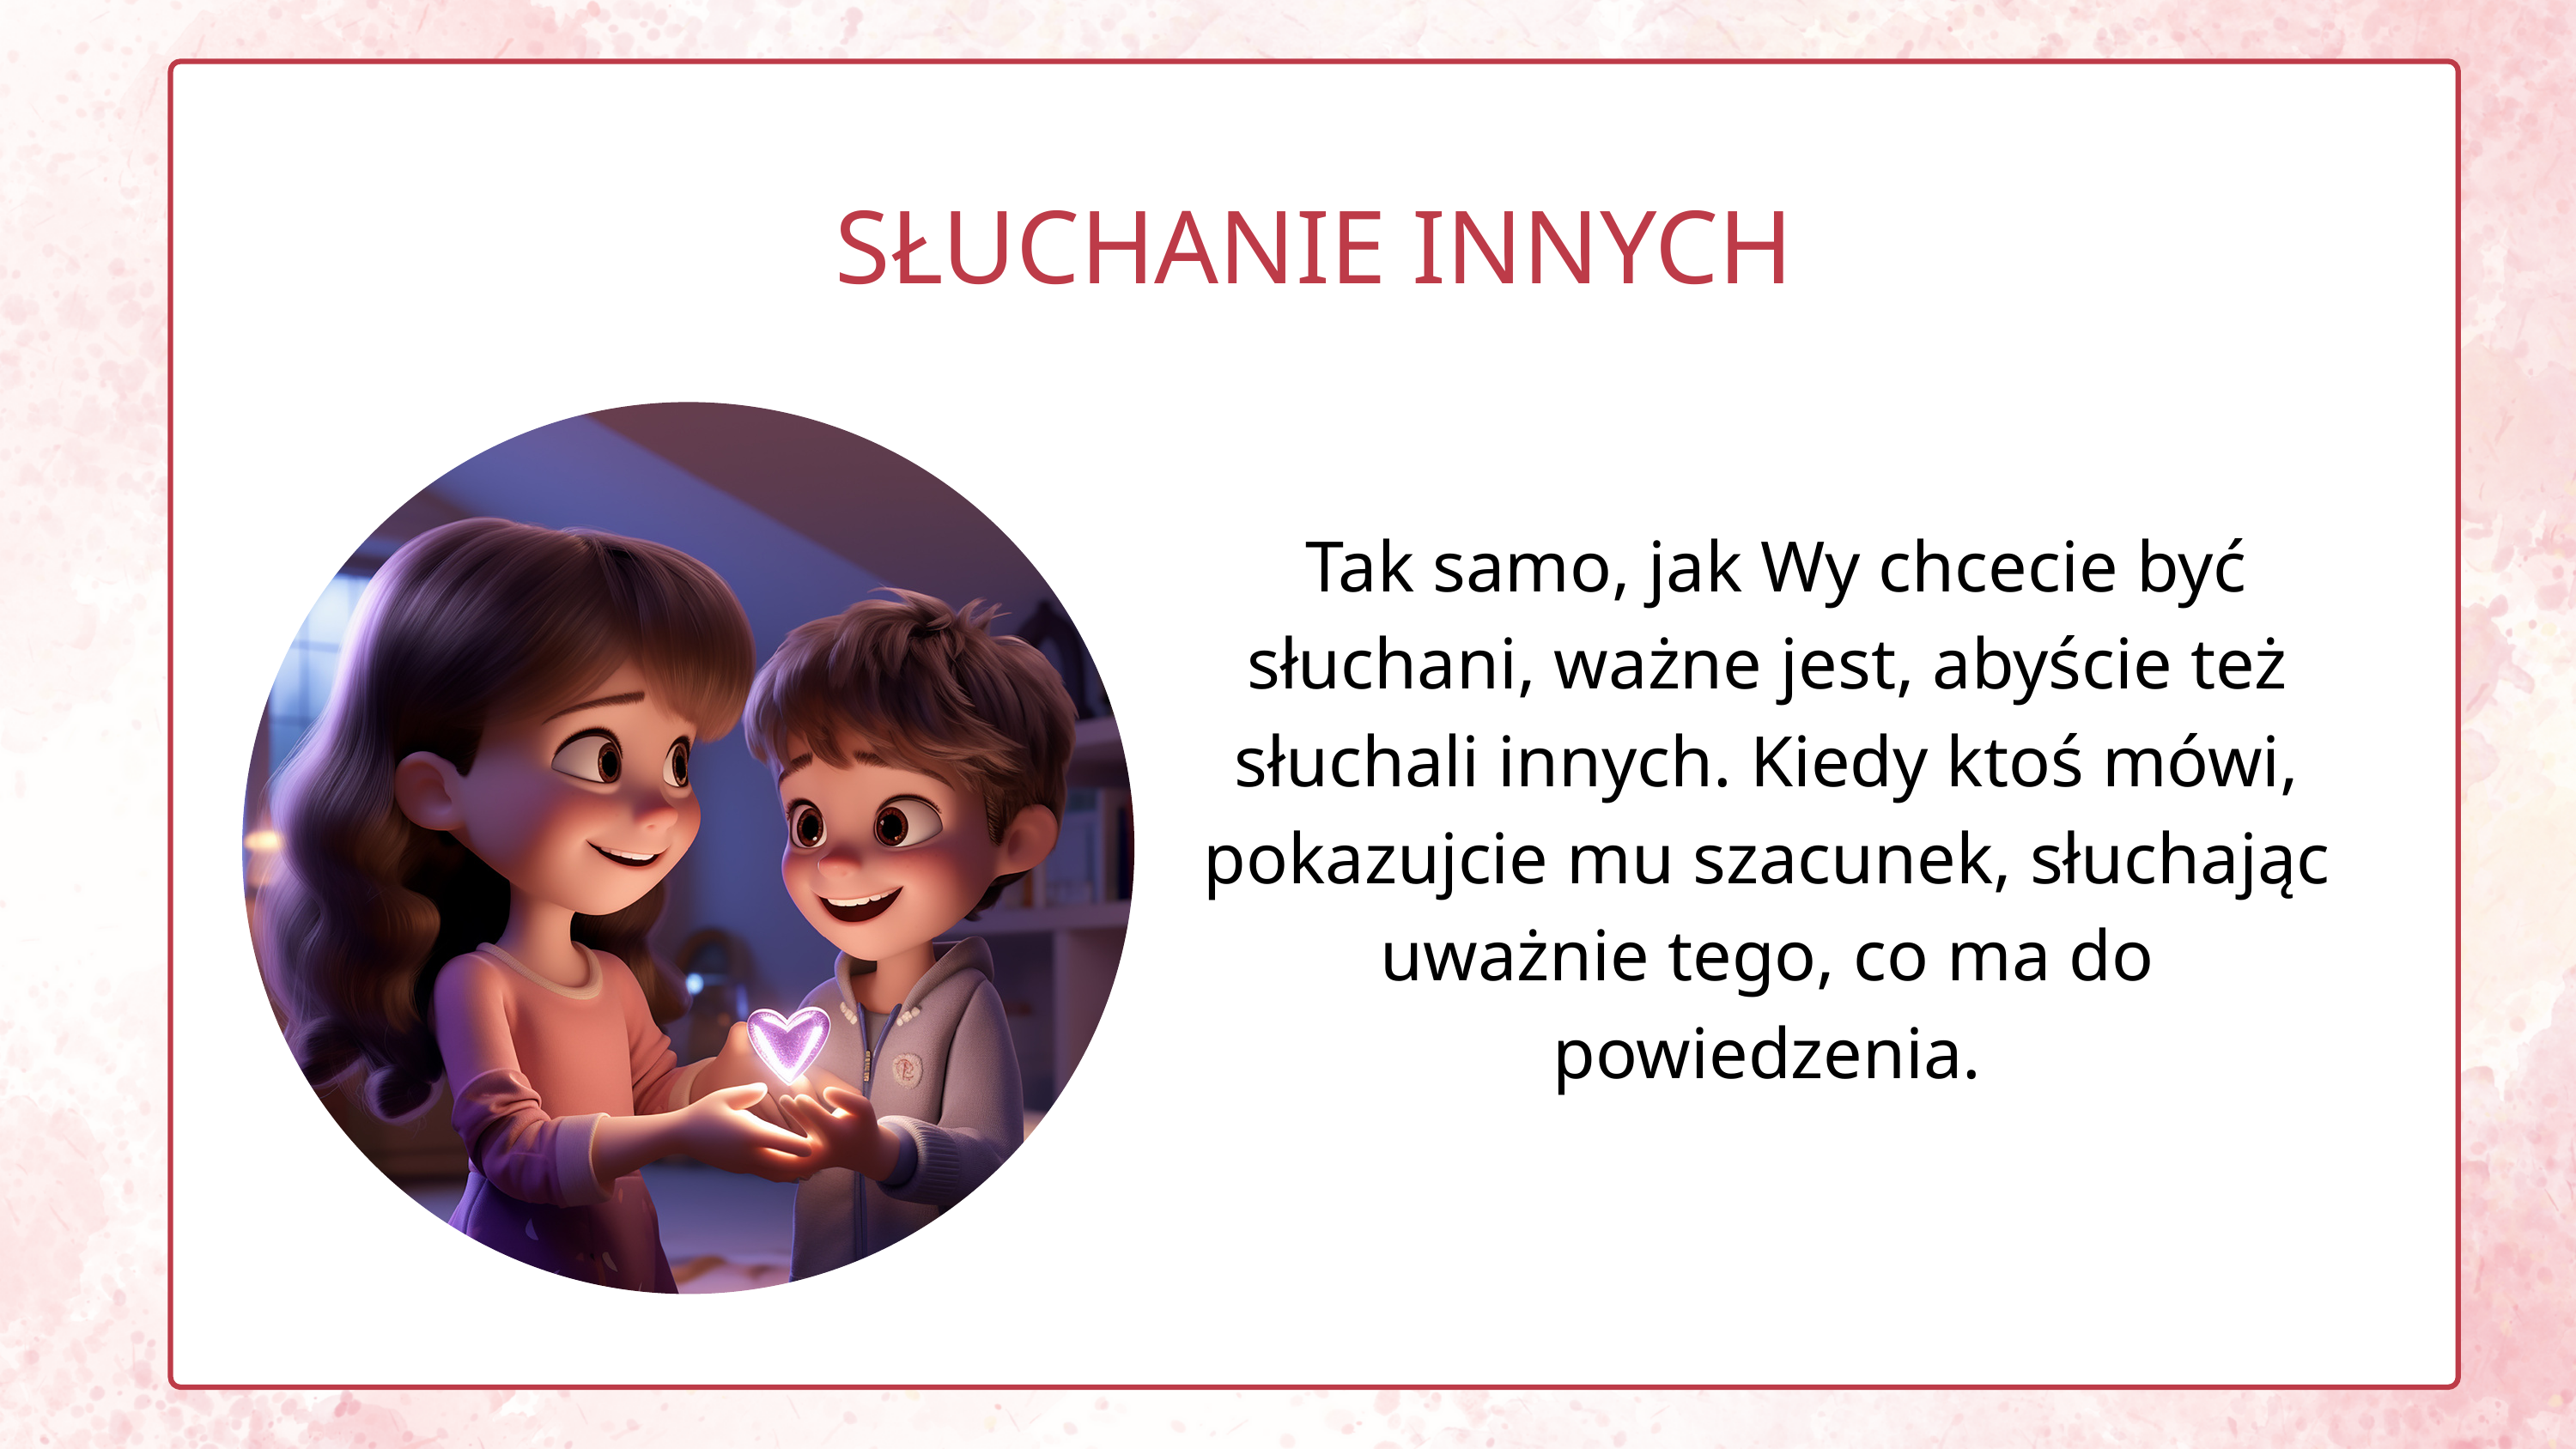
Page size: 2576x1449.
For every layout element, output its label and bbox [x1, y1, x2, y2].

text_box [0, 0, 2576, 1449]
text_box [241, 402, 1135, 1294]
text_box [170, 61, 2459, 1388]
